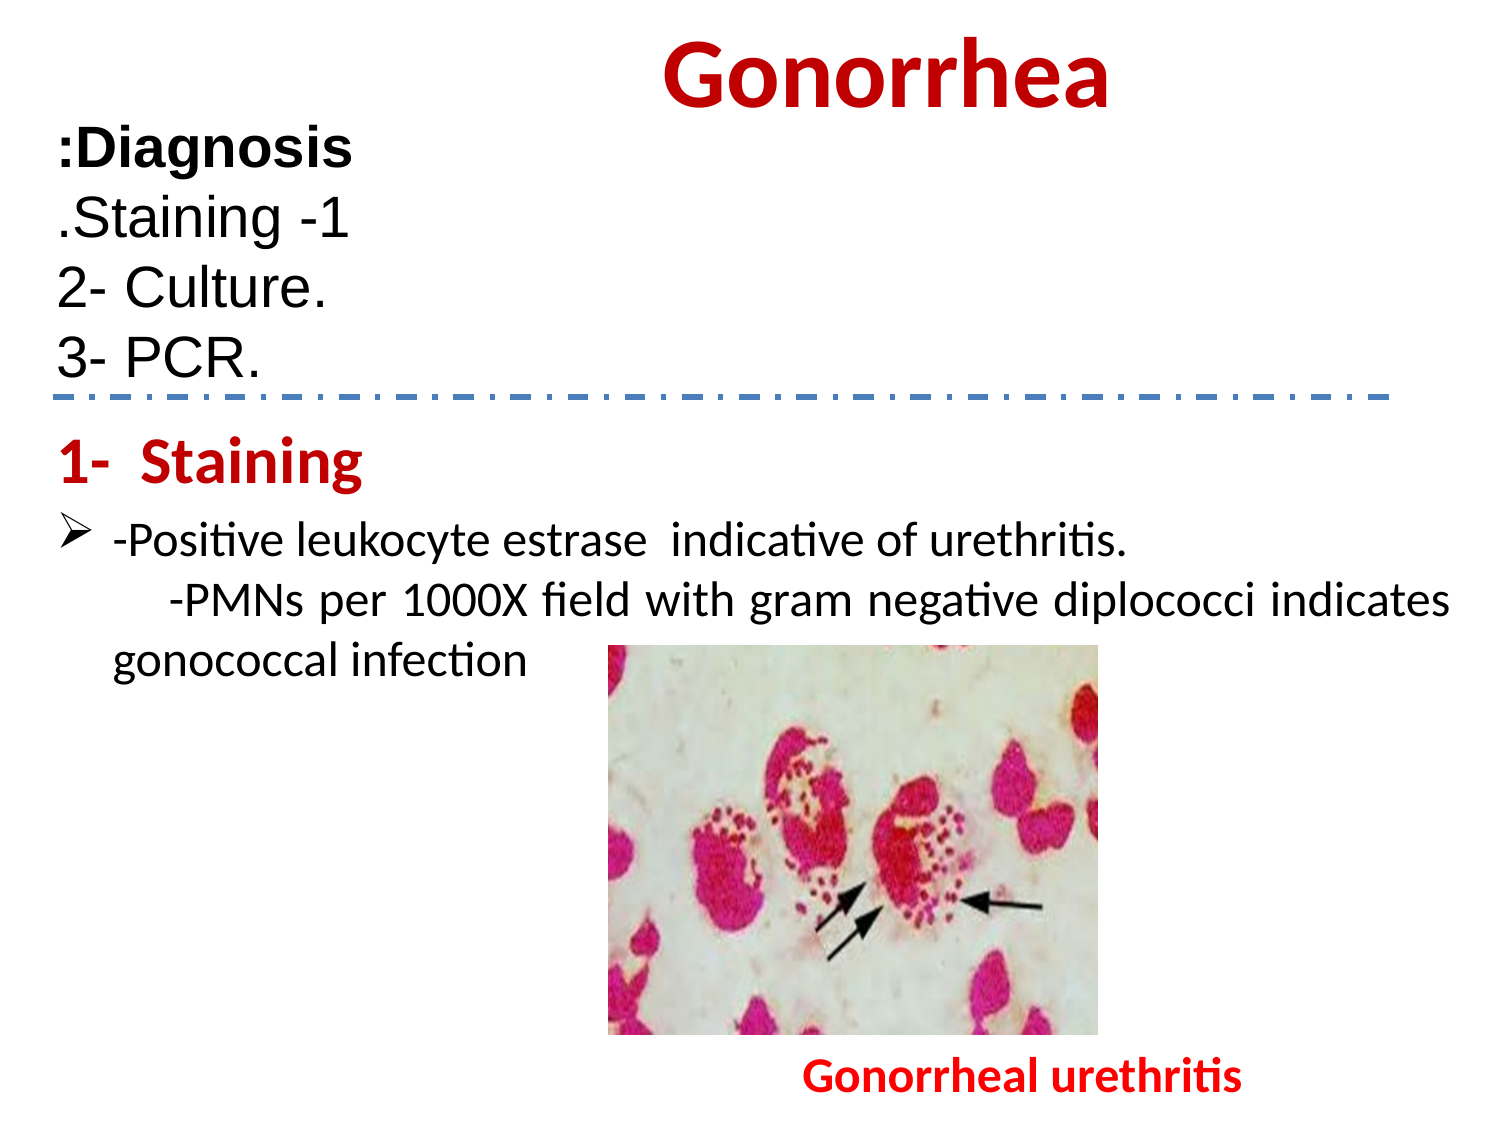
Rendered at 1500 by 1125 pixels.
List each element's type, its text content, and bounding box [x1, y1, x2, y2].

text_box Diagnosis: 1- Staining. 2- Culture. 3- PCR. [41, 101, 644, 397]
picture [608, 644, 1099, 1036]
text_box Gonorrhea [620, 0, 1127, 135]
list 1- Staining -Positive leukocyte estrase indicative of urethritis. -PMNs per 1000X field with gram negative diplococci indicates gonococcal infection [41, 408, 1467, 707]
text_box Gonorrheal urethritis [577, 1034, 1258, 1110]
